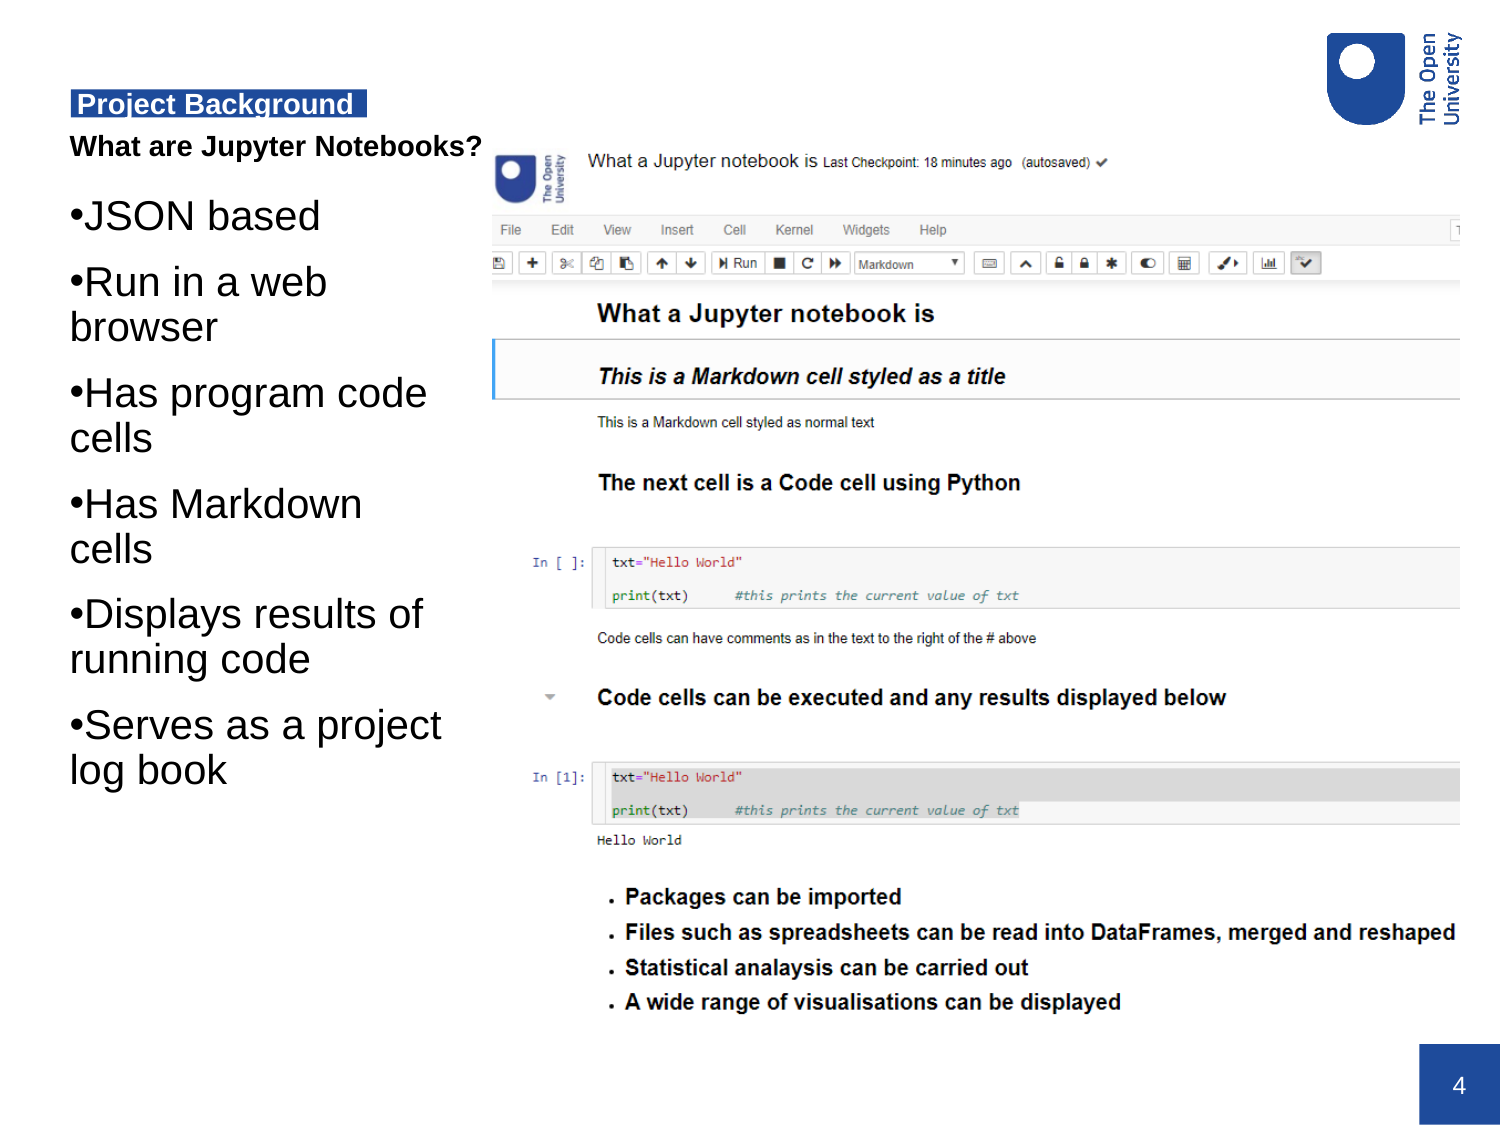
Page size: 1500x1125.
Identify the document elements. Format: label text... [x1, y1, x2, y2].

picture [492, 145, 1460, 1023]
picture [1327, 32, 1462, 125]
title Project Background [70, 89, 367, 118]
list What are Jupyter Notebooks? [63, 124, 1281, 167]
list JSON based Run in a web browser Has program code cells Has Markdown cells Displays results of running code Serves as a project log book [63, 188, 449, 690]
